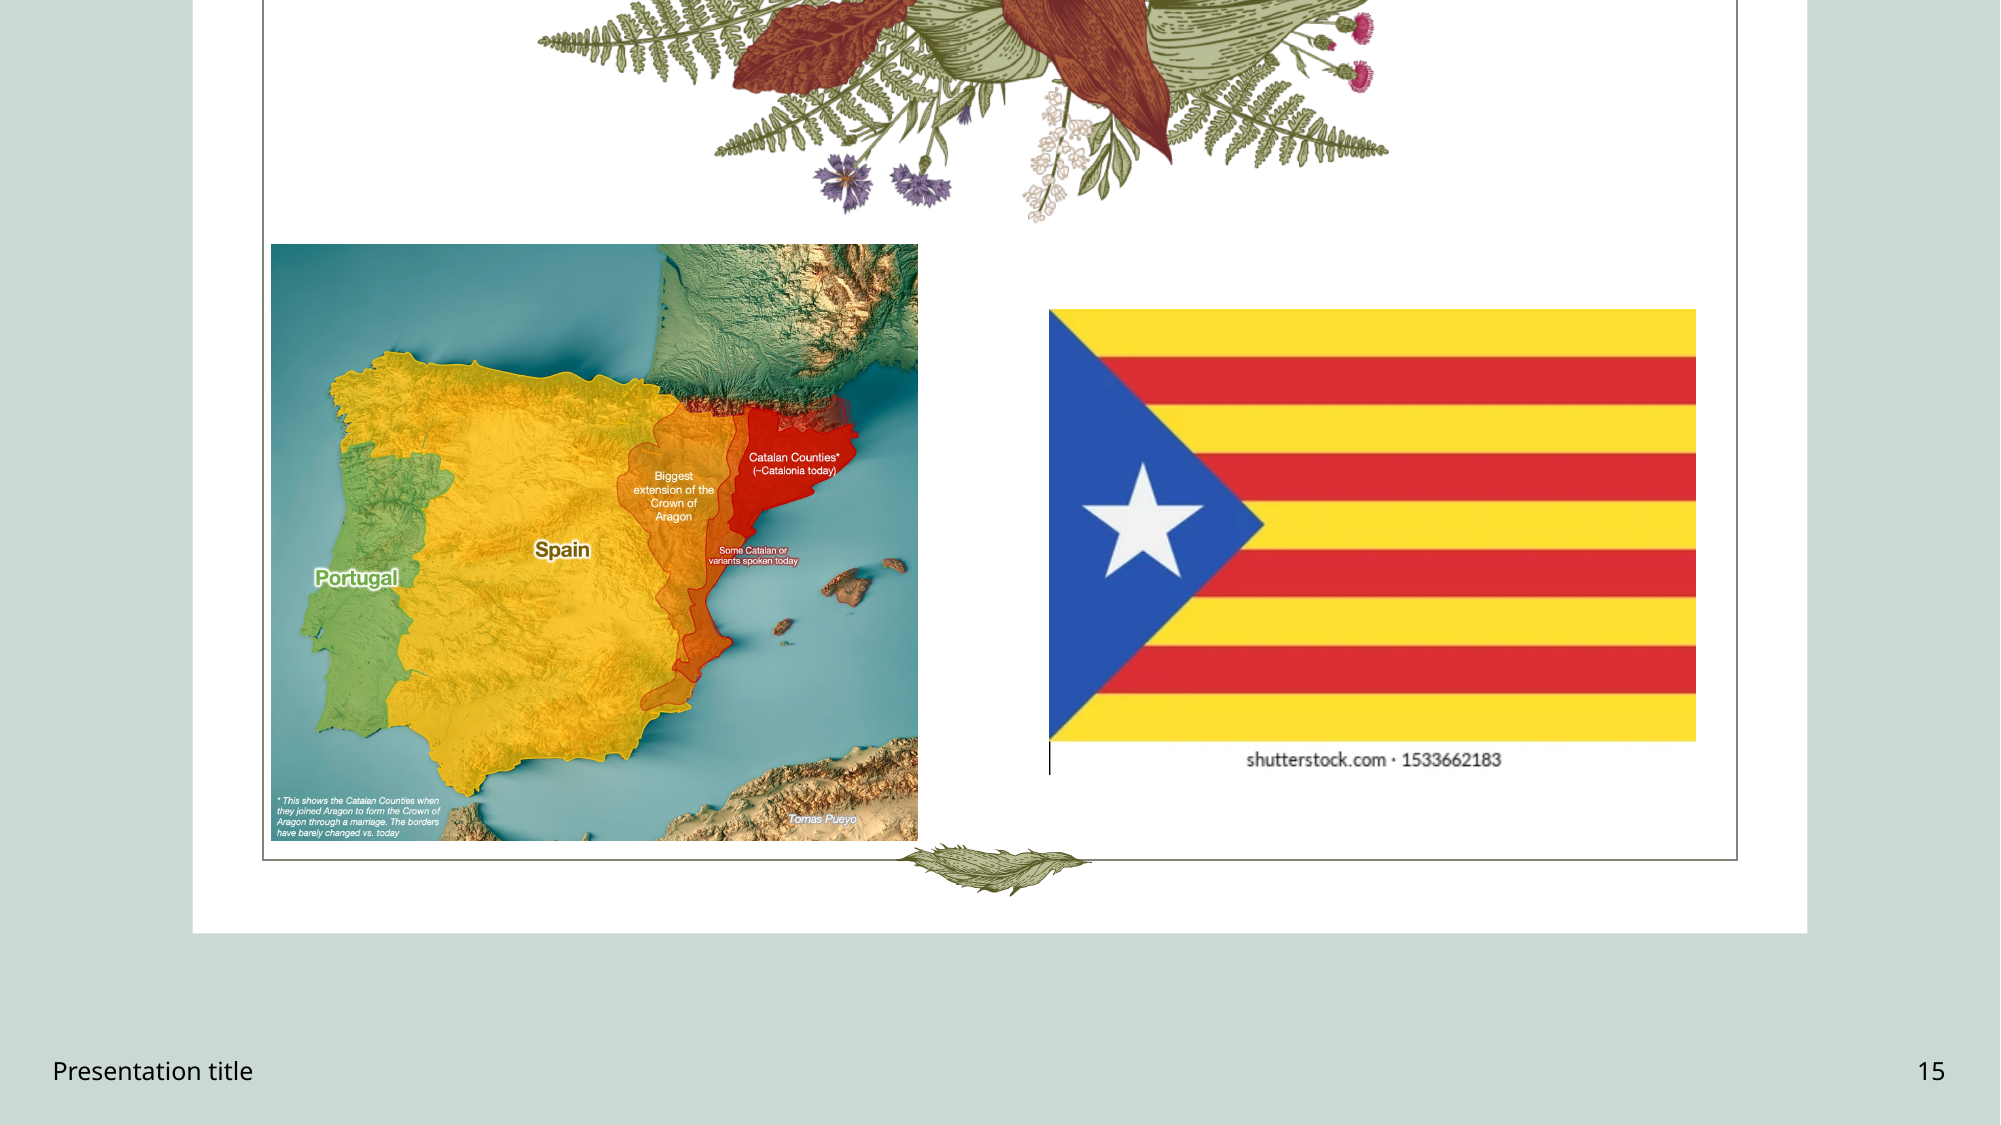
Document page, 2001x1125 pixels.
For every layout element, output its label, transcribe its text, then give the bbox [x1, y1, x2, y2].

picture [894, 838, 1093, 897]
picture [1049, 309, 1696, 776]
slide_number 15 [1510, 1042, 1961, 1103]
footer Presentation title [37, 1042, 713, 1103]
picture [535, 0, 1416, 243]
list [271, 244, 918, 841]
